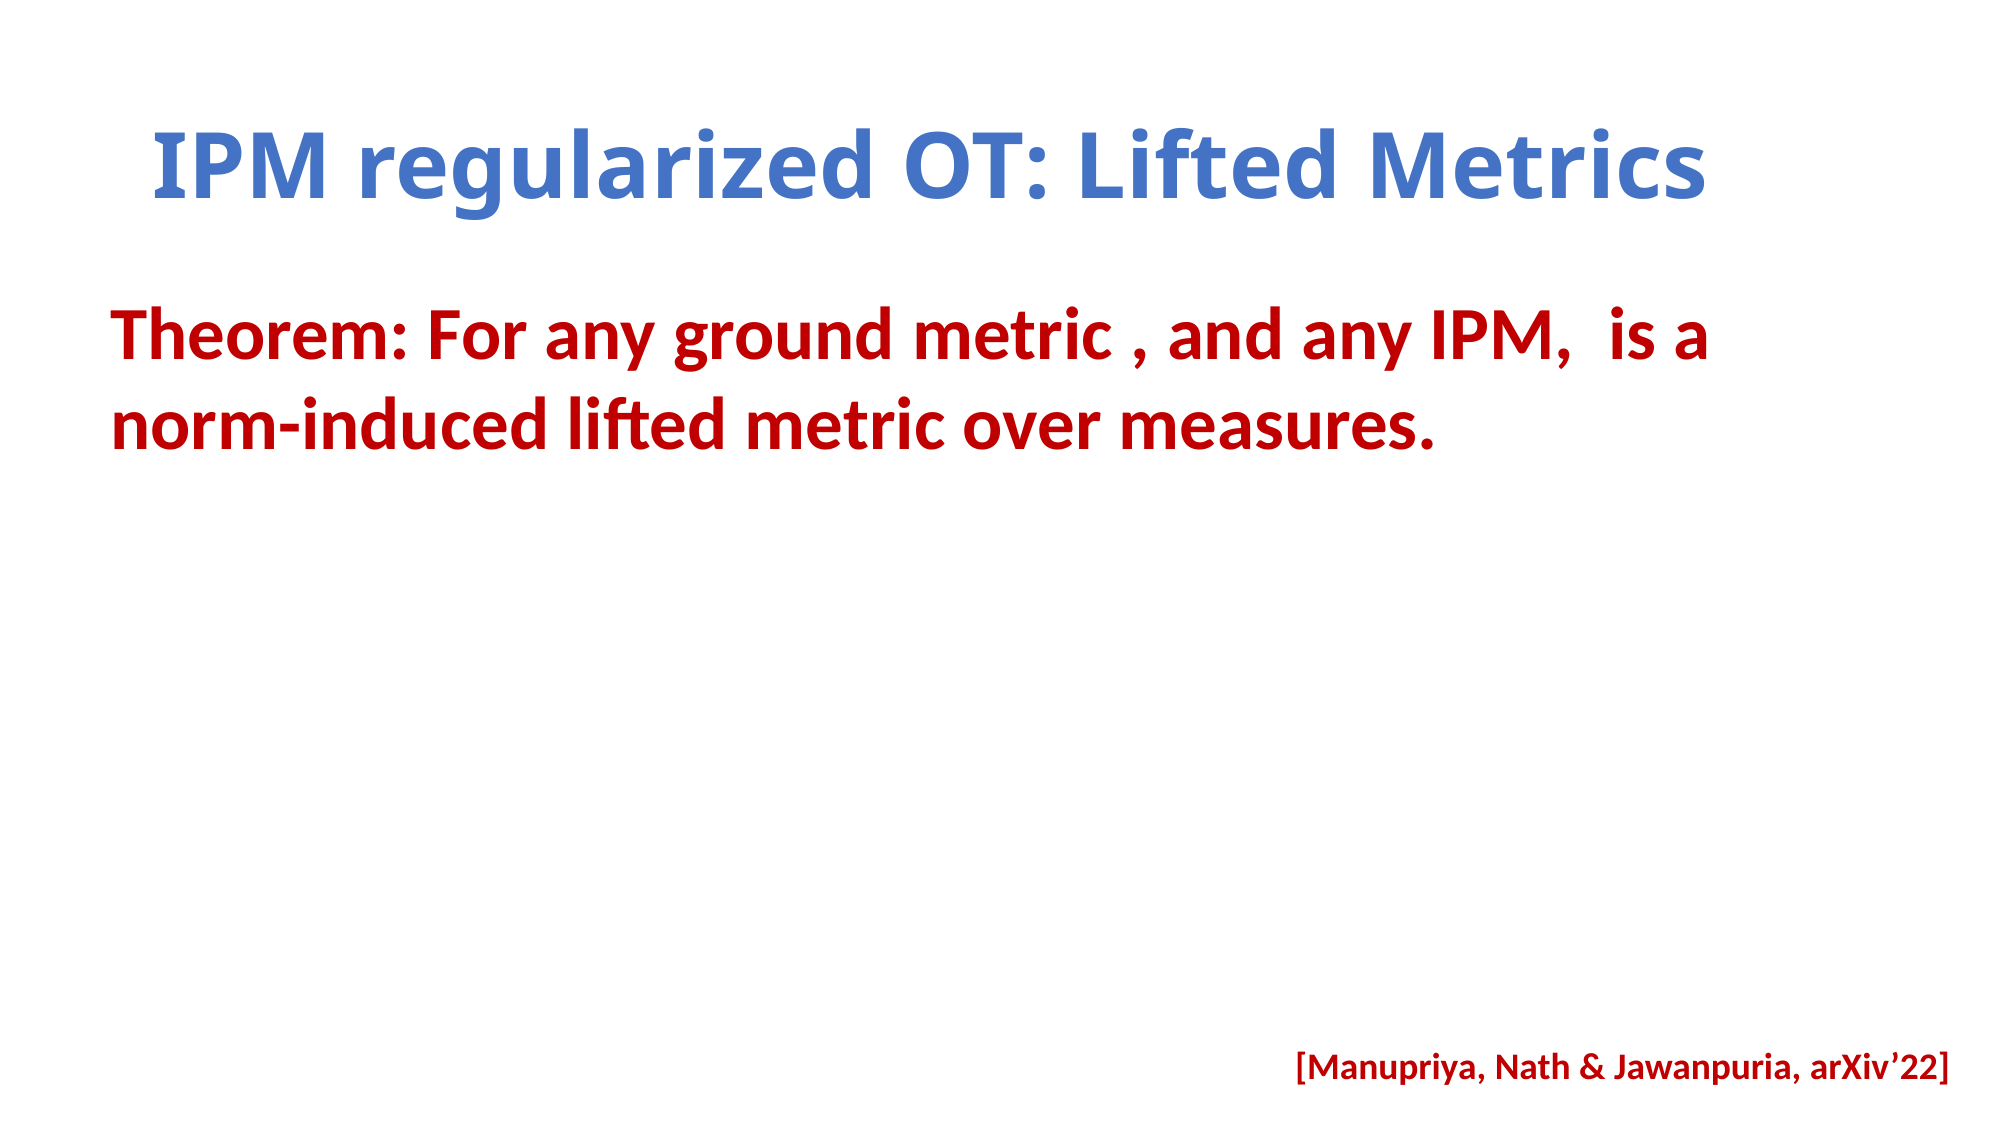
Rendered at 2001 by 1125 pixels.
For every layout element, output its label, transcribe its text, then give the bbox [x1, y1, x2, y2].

title IPM regularized OT: Lifted Metrics [137, 59, 1863, 278]
text_box [Manupriya, Nath & Jawanpuria, arXiv’22] [1280, 1034, 1969, 1095]
